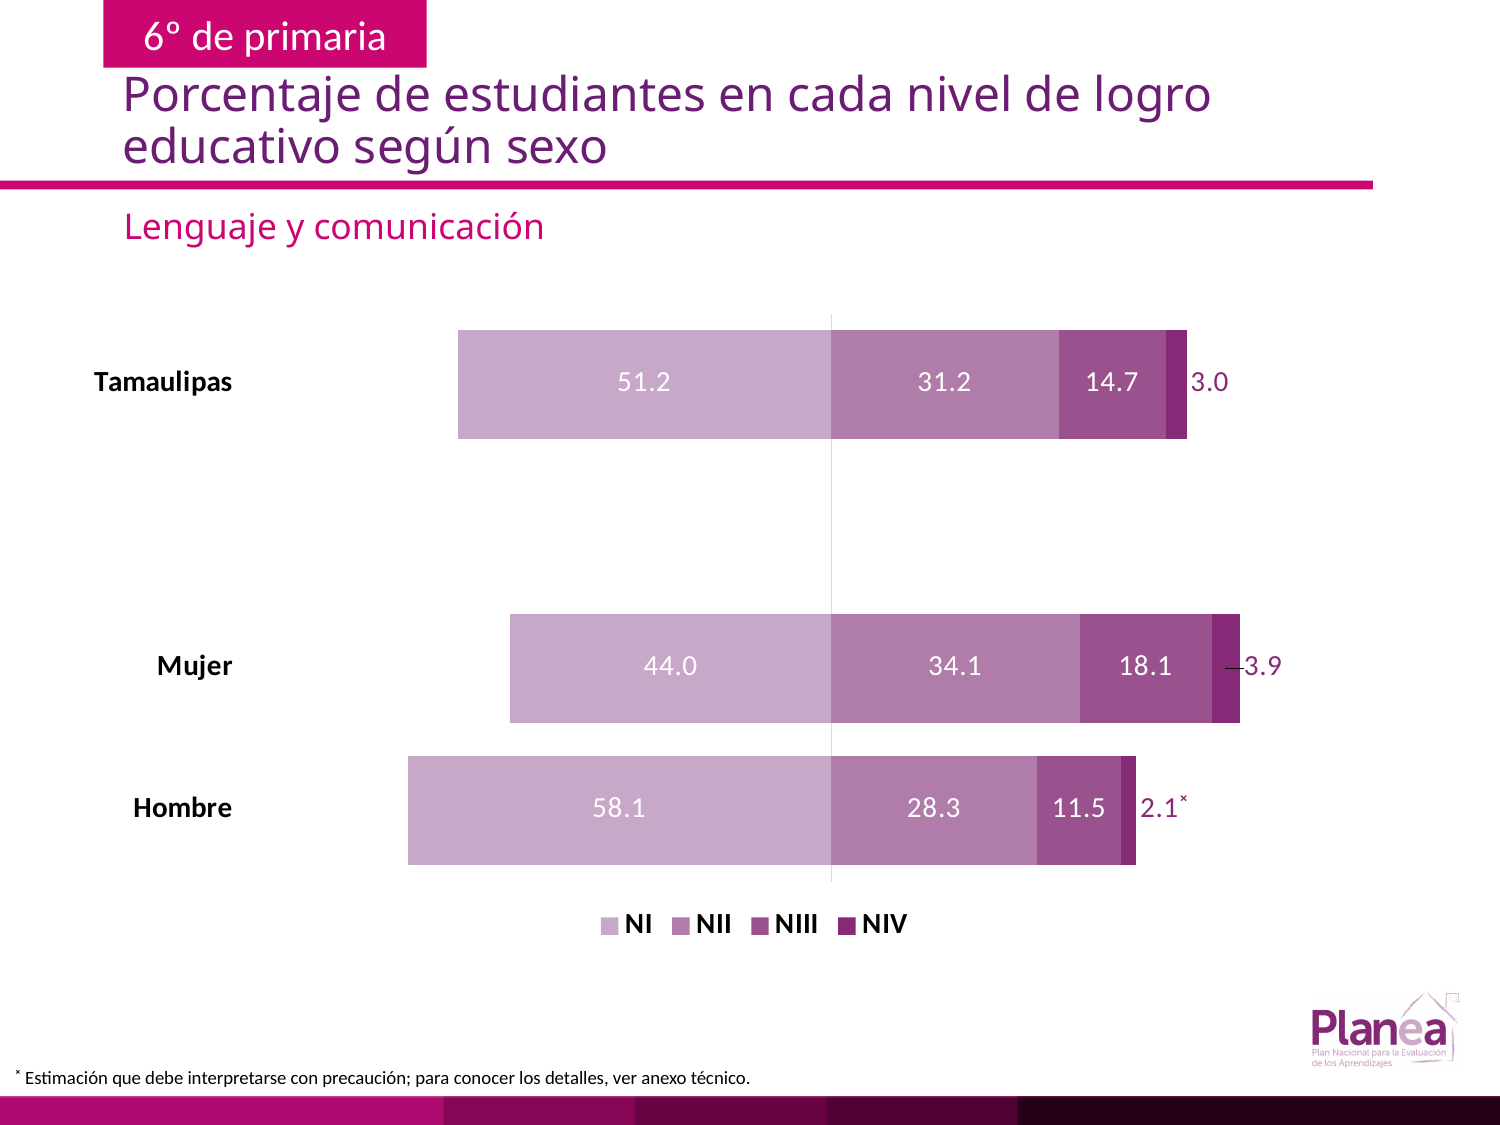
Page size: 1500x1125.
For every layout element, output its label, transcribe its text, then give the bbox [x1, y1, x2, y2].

text_box ˟ Estimación que debe interpretarse con precaución; para conocer los detalles, ver anexo técnico. [0, 1058, 834, 1096]
chart [66, 301, 1442, 947]
title Porcentaje de estudiantes en cada nivel de logro educativo según sexo [107, 62, 1402, 201]
picture [0, 1096, 1500, 1125]
text_box [0, 179, 1374, 190]
picture [1312, 991, 1462, 1068]
list Lenguaje y comunicación [108, 196, 1403, 301]
